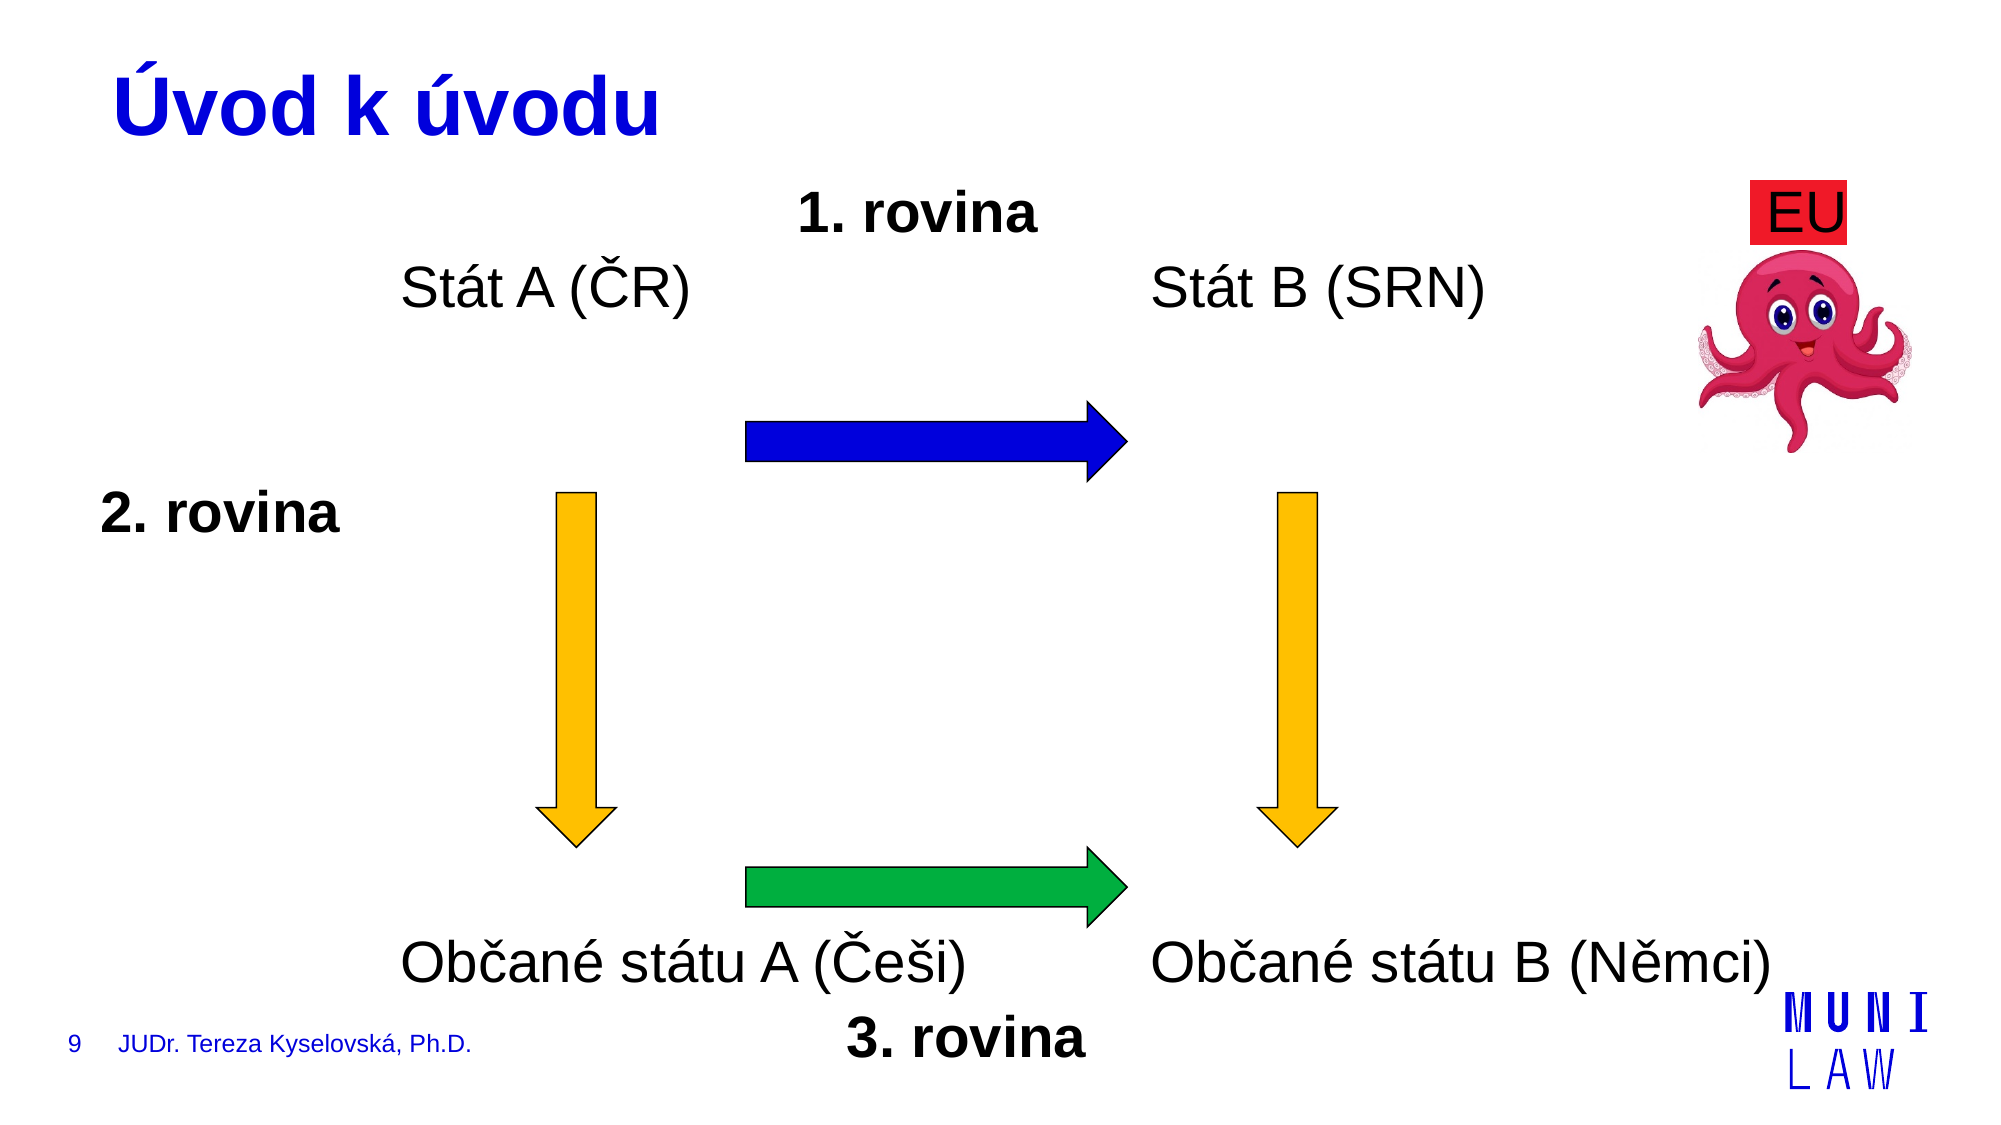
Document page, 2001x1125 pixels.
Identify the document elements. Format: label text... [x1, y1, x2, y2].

text_box [1257, 492, 1338, 848]
text_box [536, 492, 617, 848]
list 1. rovina EU Stát A (ČR) Stát B (SRN) 2. rovina Občané státu A (Češi) Občané státu B (Němci) 3. rovina [88, 169, 1853, 849]
footer JUDr. Tereza Kyselovská, Ph.D. [118, 1021, 1418, 1063]
text_box [745, 847, 1128, 927]
slide_number 9 [67, 1021, 110, 1063]
text_box [745, 401, 1128, 482]
title Úvod k úvodu [112, 68, 1877, 143]
picture [1698, 249, 1912, 454]
